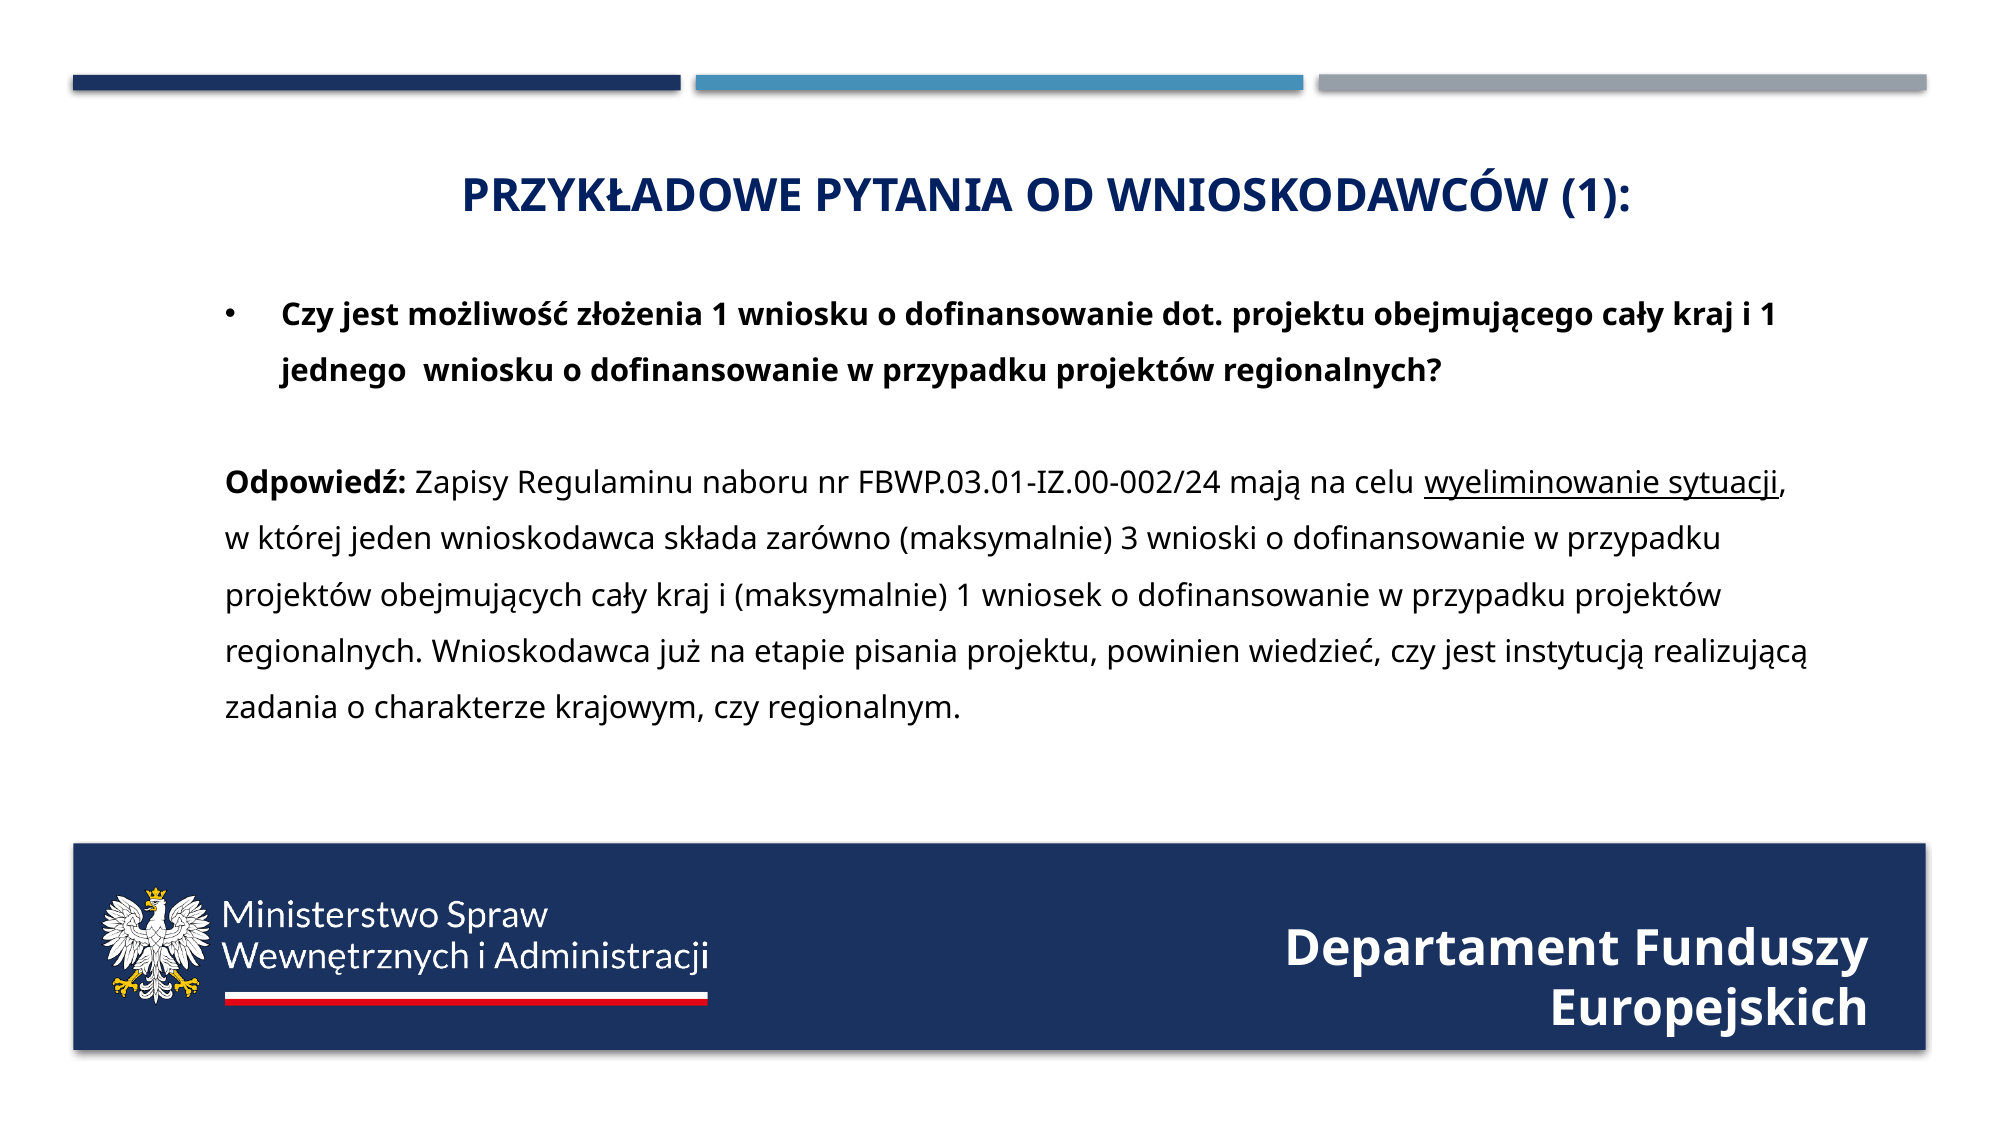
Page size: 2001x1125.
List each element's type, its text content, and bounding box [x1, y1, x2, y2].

text_box Departament Funduszy Europejskich [987, 907, 1884, 1043]
text_box PRZYKŁADOWE PYTANIA OD WNIOSKODAWCÓW (1): Czy jest możliwość złożenia 1 wniosku o dofinansowanie dot. projektu obejmującego cały kraj i 1 jednego wniosku o dofinansowanie w przypadku projektów regionalnych? Odpowiedź: Zapisy Regulaminu naboru nr FBWP.03.01-IZ.00-002/24 mają na celu wyeliminowanie sytuacji, w której jeden wnioskodawca składa zarówno (maksymalnie) 3 wnioski o dofinansowanie w przypadku projektów obejmujących cały kraj i (maksymalnie) 1 wniosek o dofinansowanie w przypadku projektów regionalnych. Wnioskodawca już na etapie pisania projektu, powinien wiedzieć, czy jest instytucją realizującą zadania o charakterze krajowym, czy regionalnym. [210, 130, 1884, 856]
picture [73, 857, 735, 1034]
